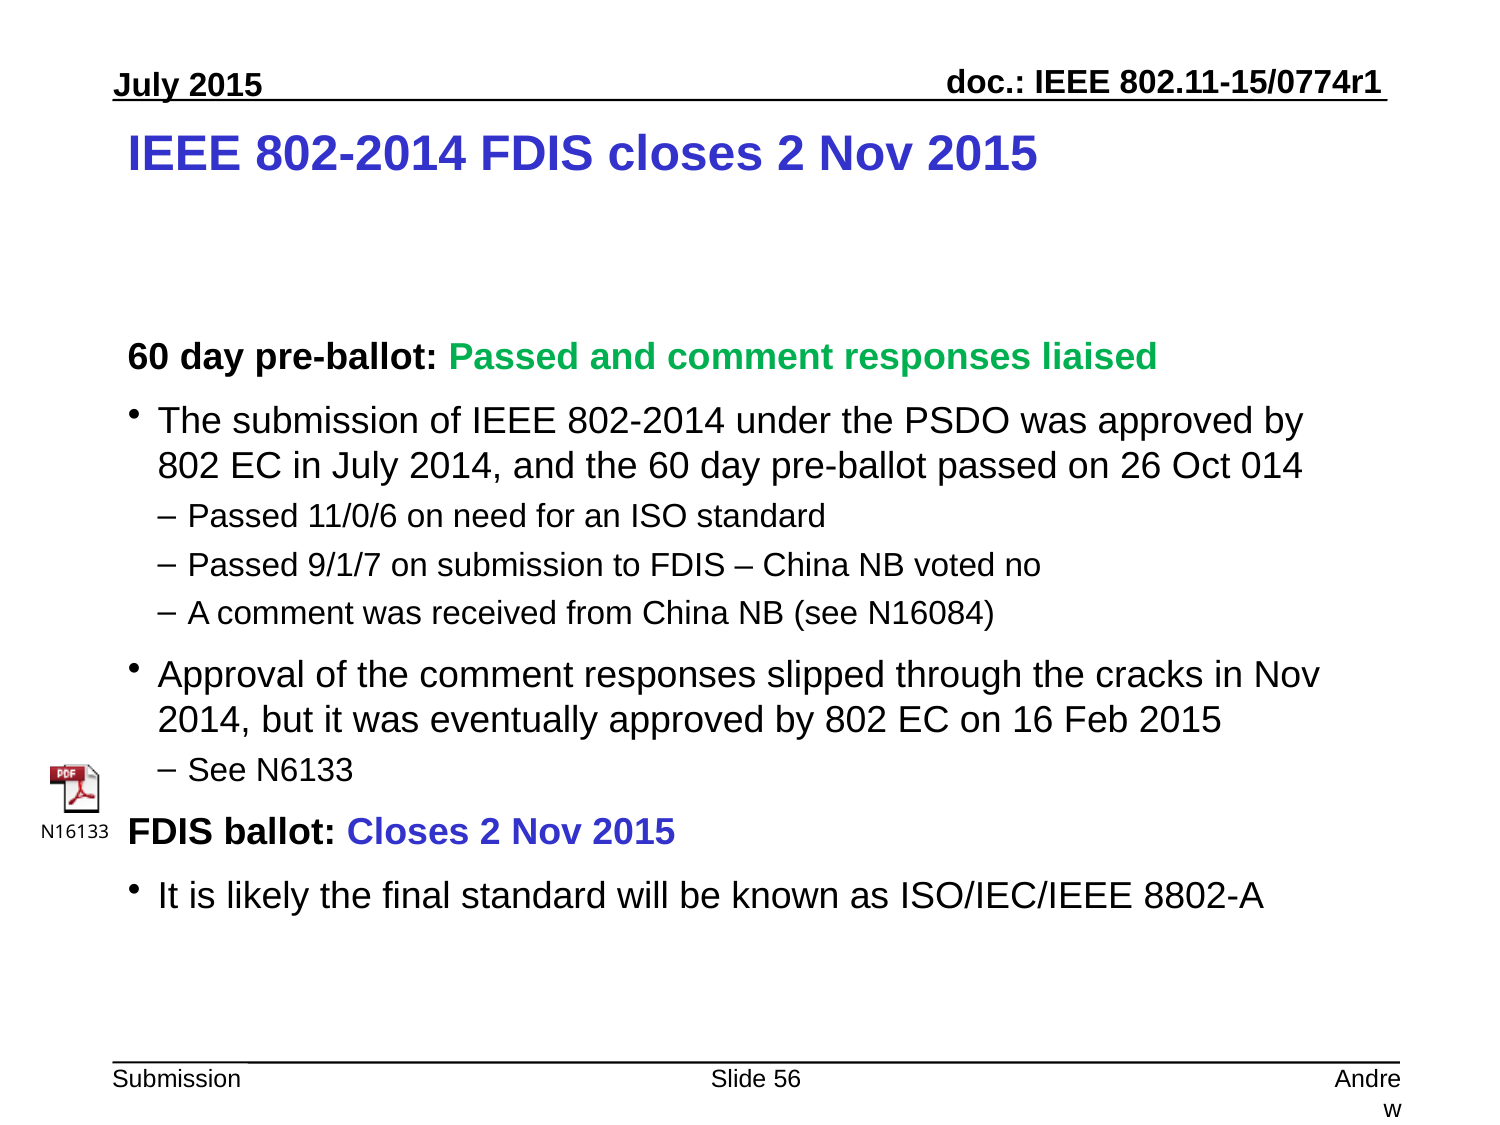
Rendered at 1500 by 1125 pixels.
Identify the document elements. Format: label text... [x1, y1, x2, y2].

slide_number Slide 56 [709, 1061, 803, 1093]
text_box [0, 762, 151, 890]
title IEEE 802-2014 FDIS closes 2 Nov 2015 [112, 112, 1388, 288]
footer Andrew Myles, Cisco [1320, 1061, 1402, 1093]
list 60 day pre-ballot: Passed and comment responses liaised The submission of IEEE 802-2014 under the PSDO was approved by 802 EC in July 2014, and the 60 day pre-ballot passed on 26 Oct 014 Passed 11/0/6 on need for an ISO standard Passed 9/1/7 on submission to FDIS – China NB voted no A comment was received from China NB (see N16084) Approval of the comment responses slipped through the cracks in Nov 2014, but it was eventually approved by 802 EC on 16 Feb 2015 See N6133 FDIS ballot: Closes 2 Nov 2015 It is likely the final standard will be known as ISO/IEC/IEEE 8802-A [112, 324, 1388, 1000]
